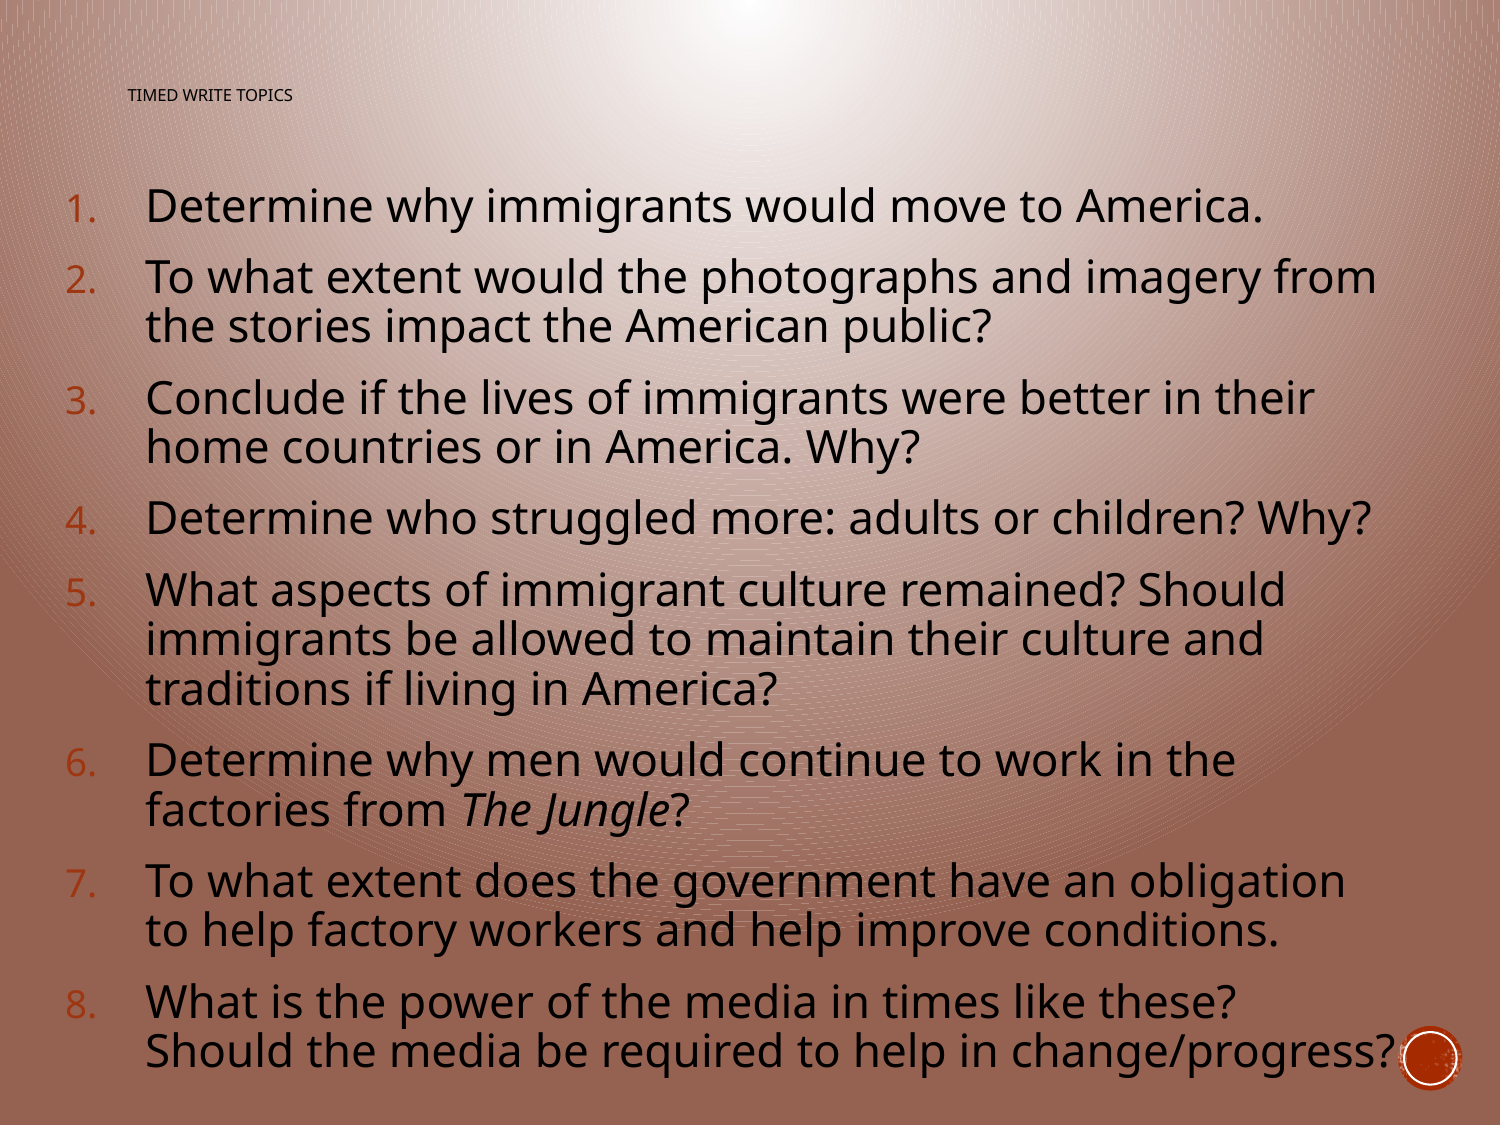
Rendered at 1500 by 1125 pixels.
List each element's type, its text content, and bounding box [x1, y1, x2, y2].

title Timed Write Topics [112, 79, 1388, 113]
list Determine why immigrants would move to America. To what extent would the photographs and imagery from the stories impact the American public? Conclude if the lives of immigrants were better in their home countries or in America. Why? Determine who struggled more: adults or children? Why? What aspects of immigrant culture remained? Should immigrants be allowed to maintain their culture and traditions if living in America? Determine why men would continue to work in the factories from The Jungle? To what extent does the government have an obligation to help factory workers and help improve conditions. What is the power of the media in times like these? Should the media be required to help in change/progress? [50, 174, 1413, 1100]
